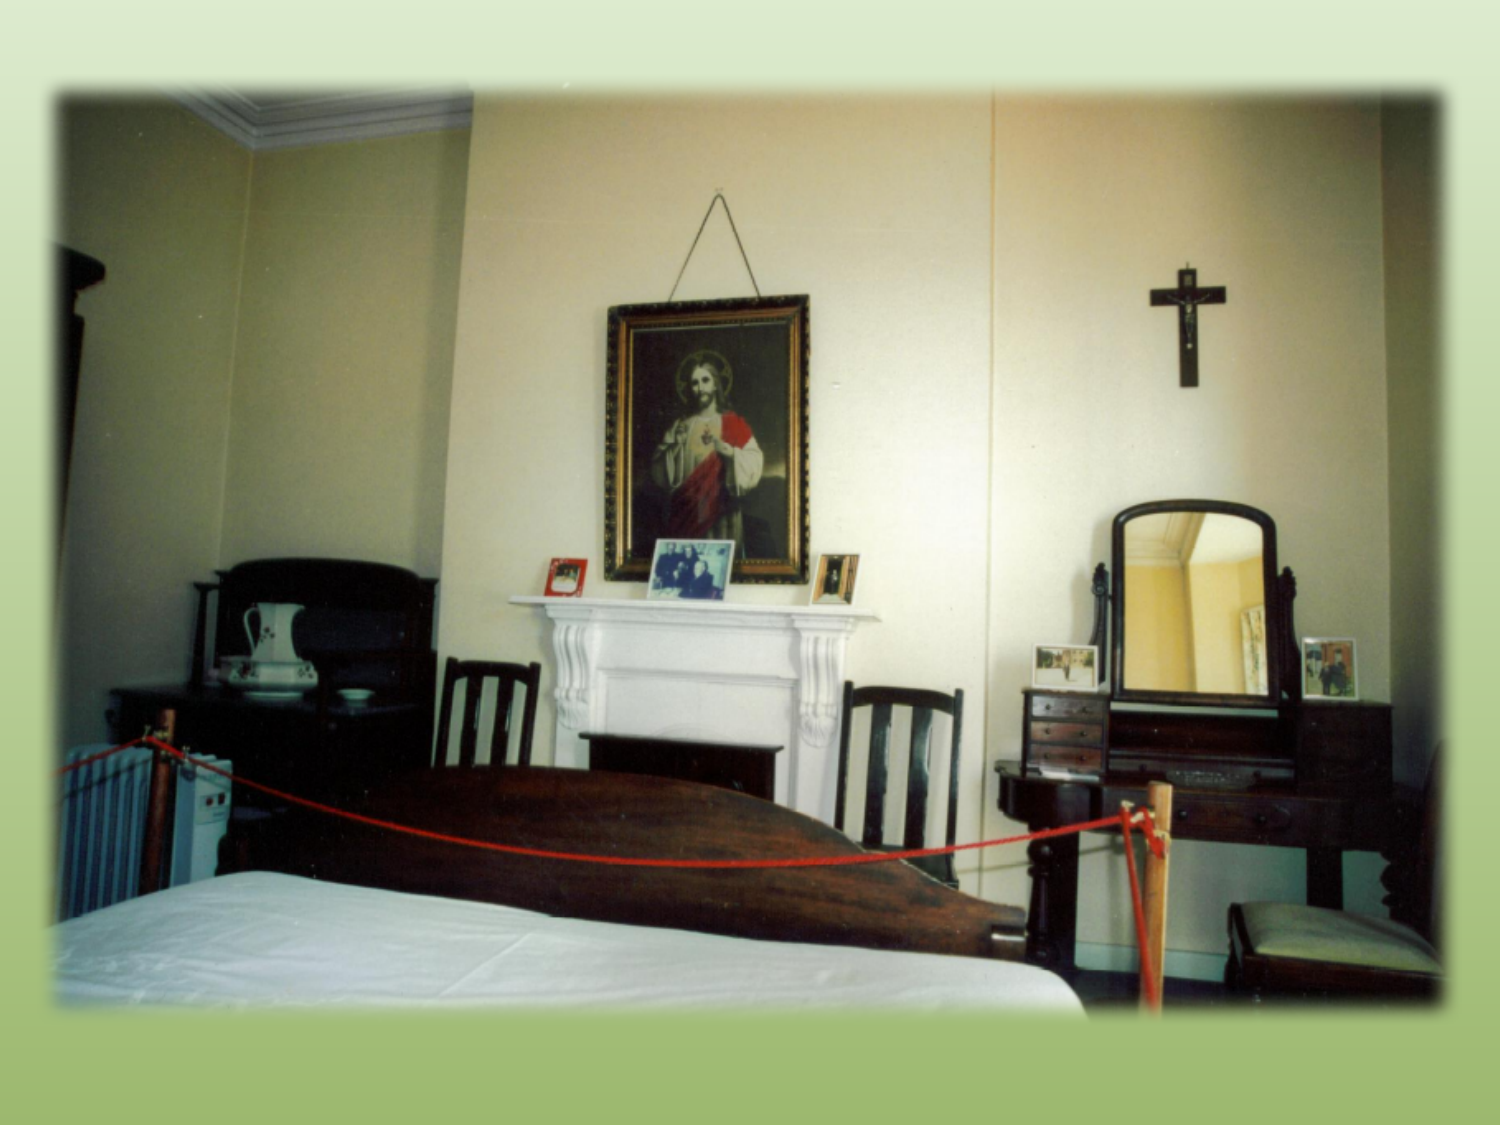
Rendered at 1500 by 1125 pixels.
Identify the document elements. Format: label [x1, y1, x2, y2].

list [37, 74, 1462, 1029]
